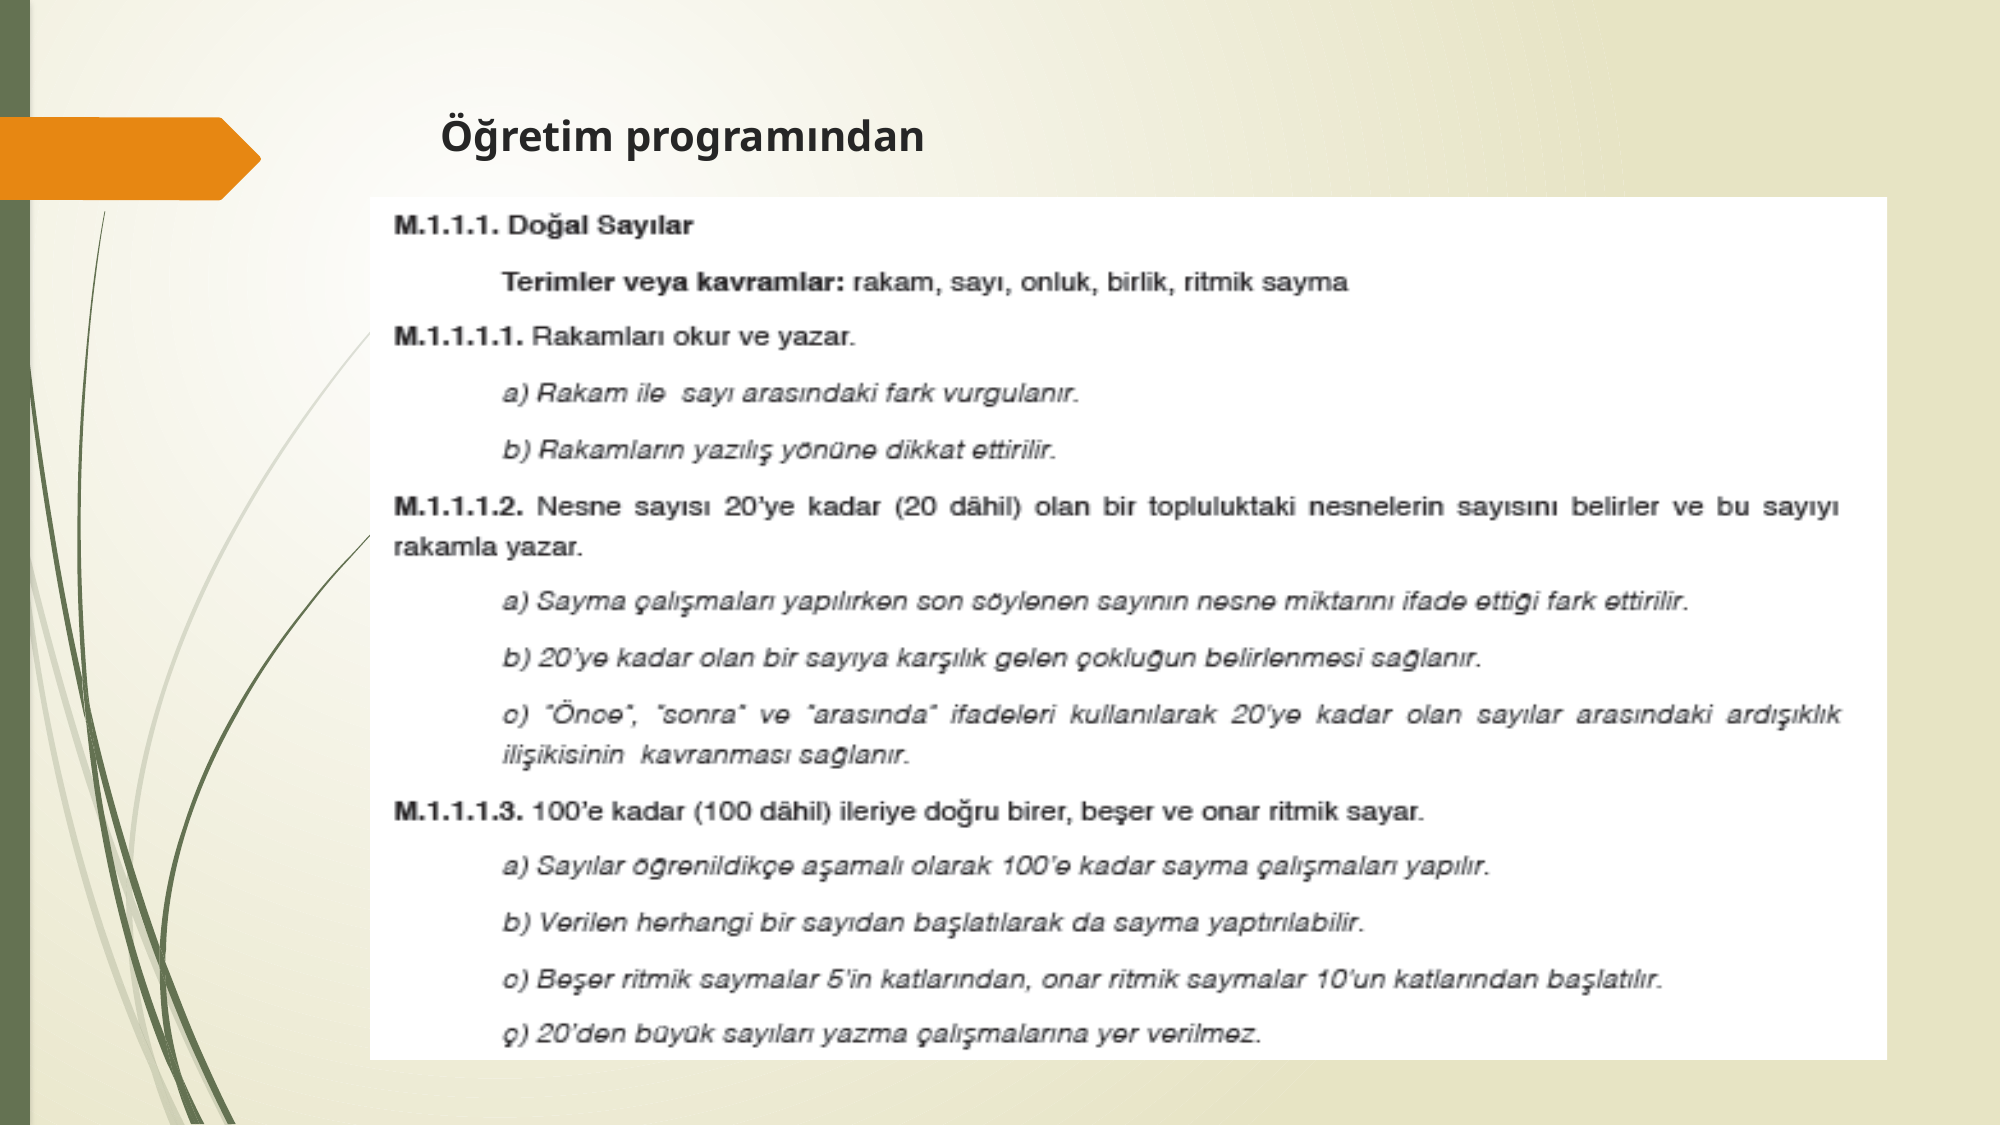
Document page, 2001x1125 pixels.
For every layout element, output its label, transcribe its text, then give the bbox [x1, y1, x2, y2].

title Öğretim programından [425, 102, 1888, 176]
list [369, 197, 1888, 1060]
